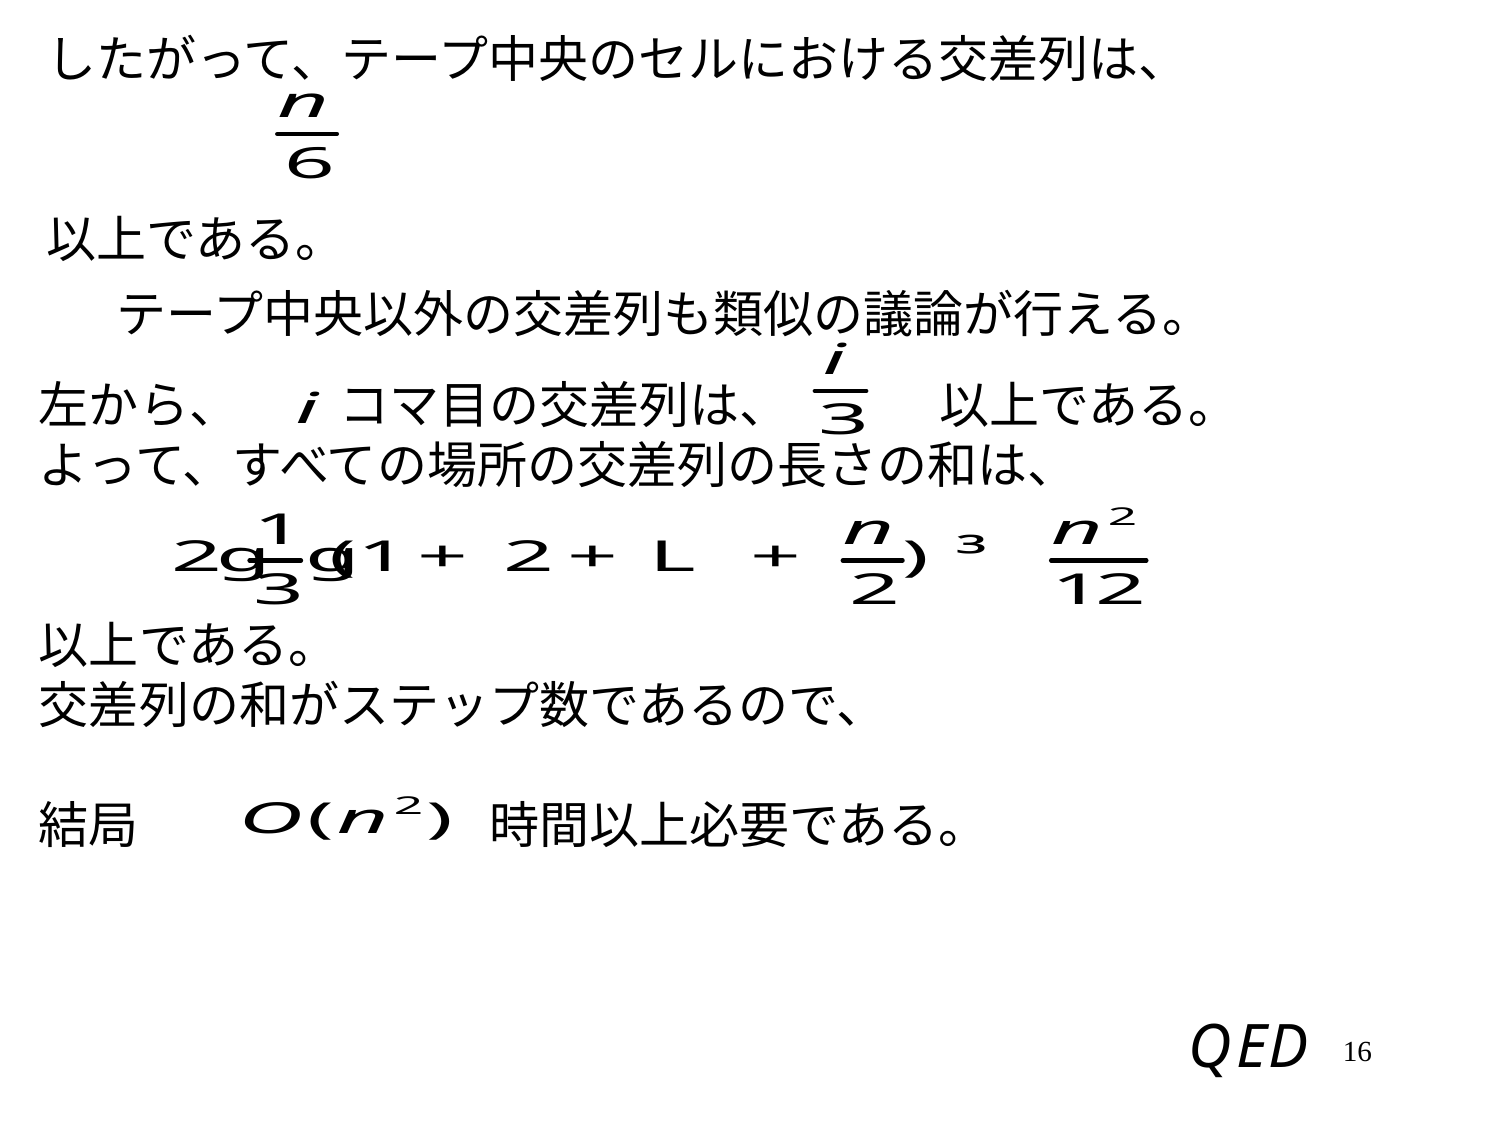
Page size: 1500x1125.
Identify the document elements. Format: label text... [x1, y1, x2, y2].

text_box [799, 337, 882, 445]
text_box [287, 387, 340, 431]
text_box 左から、 コマ目の交差列は、 以上である。 よって、すべての場所の交差列の長さの和は、 以上である。 交差列の和がステップ数であるので、 結局 時間以上必要である。 [24, 365, 1254, 861]
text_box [237, 787, 475, 852]
text_box したがって、テープ中央のセルにおける交差列は、 以上である。 [31, 20, 1203, 275]
slide_number 16 [1074, 1024, 1388, 1101]
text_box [162, 499, 1163, 615]
text_box テープ中央以外の交差列も類似の議論が行える。 [101, 274, 1227, 350]
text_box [262, 87, 359, 188]
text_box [1187, 1012, 1338, 1088]
